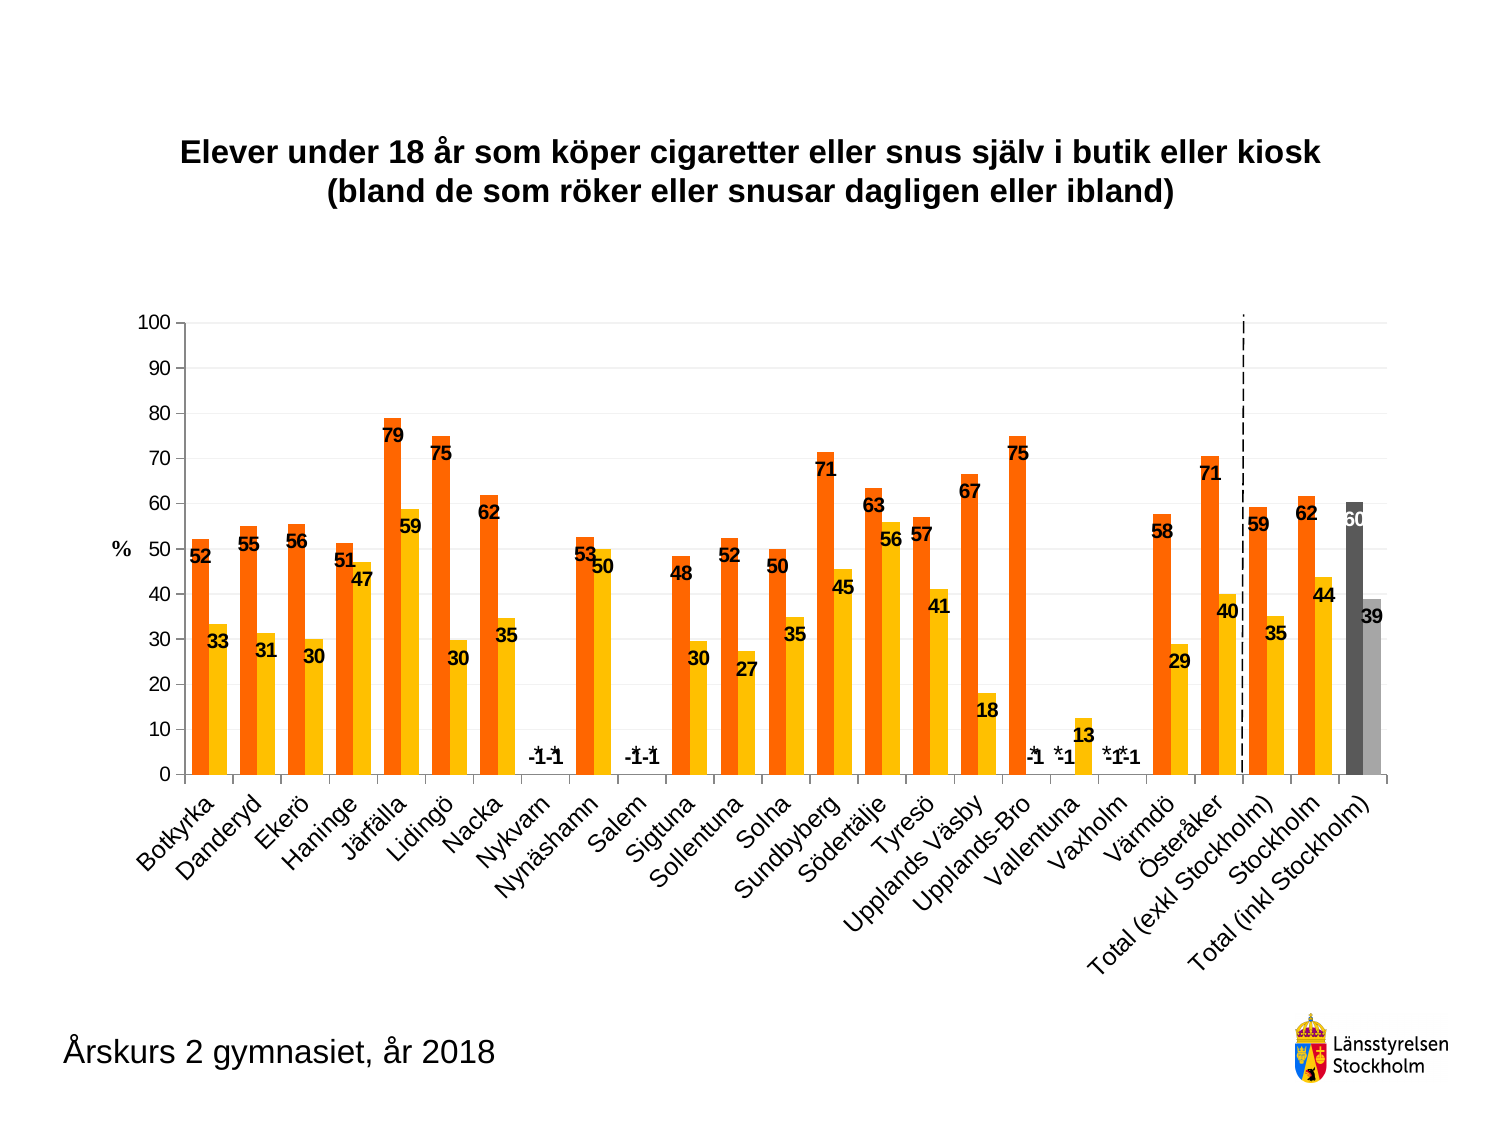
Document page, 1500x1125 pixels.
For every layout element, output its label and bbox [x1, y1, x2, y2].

chart [0, 100, 1500, 1123]
